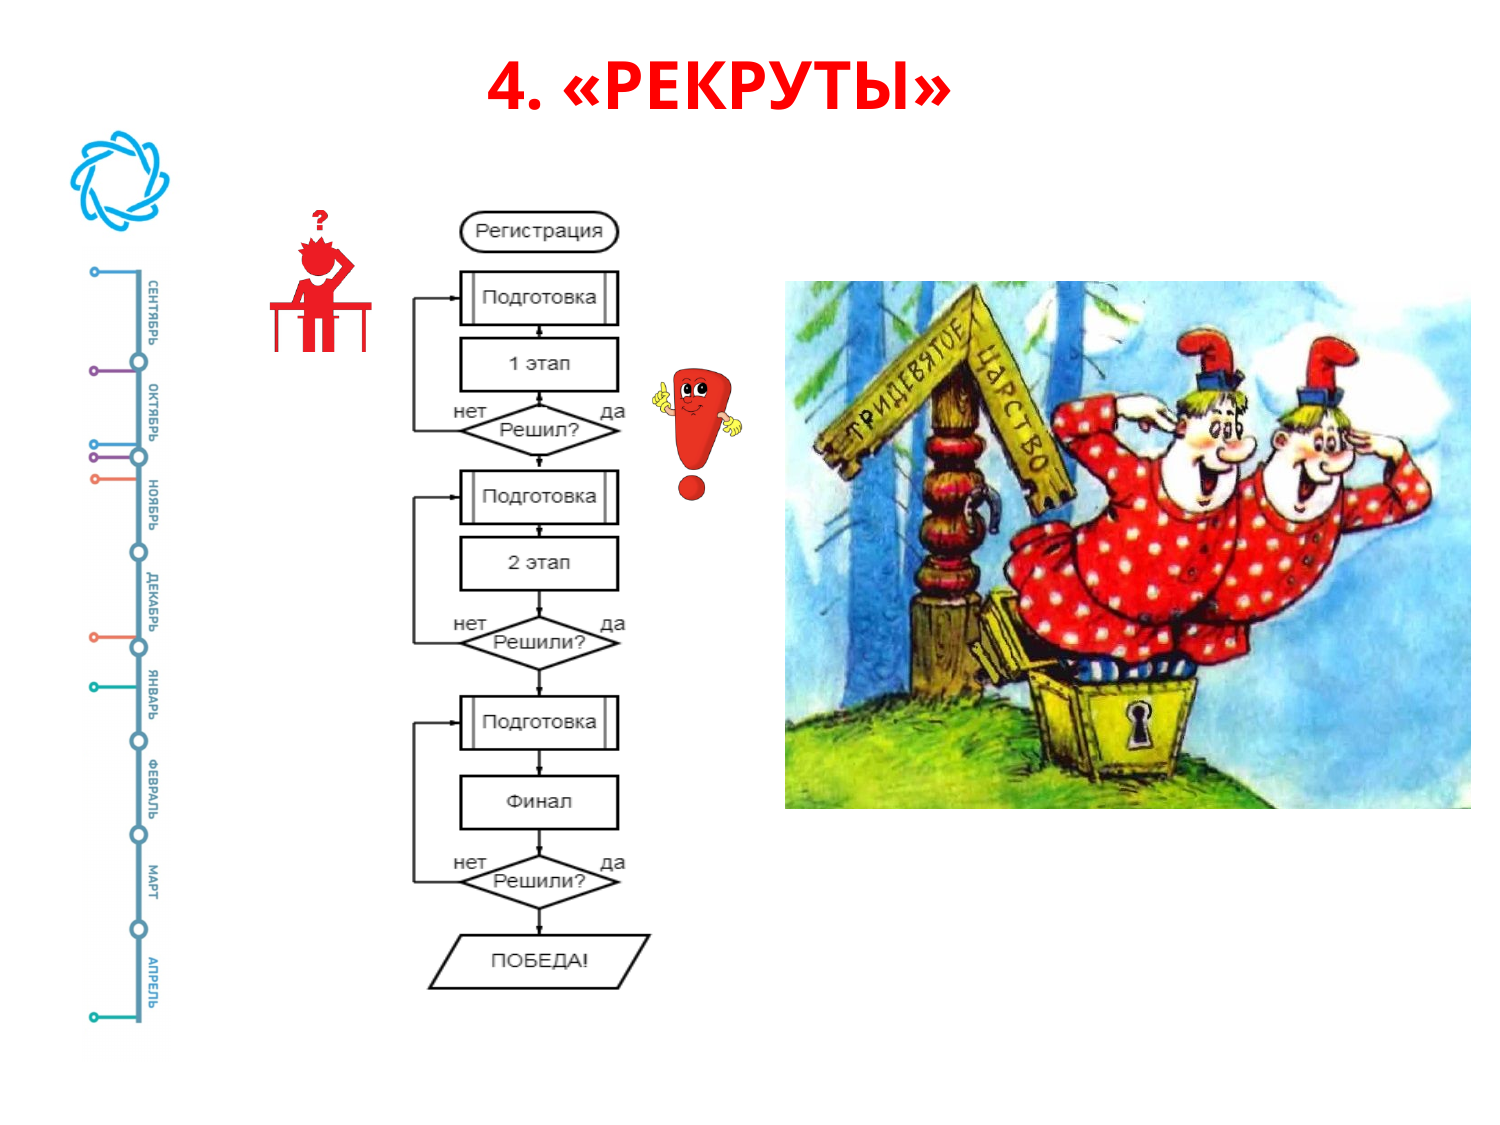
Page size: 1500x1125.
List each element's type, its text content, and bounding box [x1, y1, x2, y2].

picture [784, 280, 1471, 809]
text_box 4. «РЕКРУТЫ» [269, 35, 1172, 130]
picture [58, 116, 188, 1062]
picture [269, 210, 372, 352]
picture [386, 187, 747, 1016]
